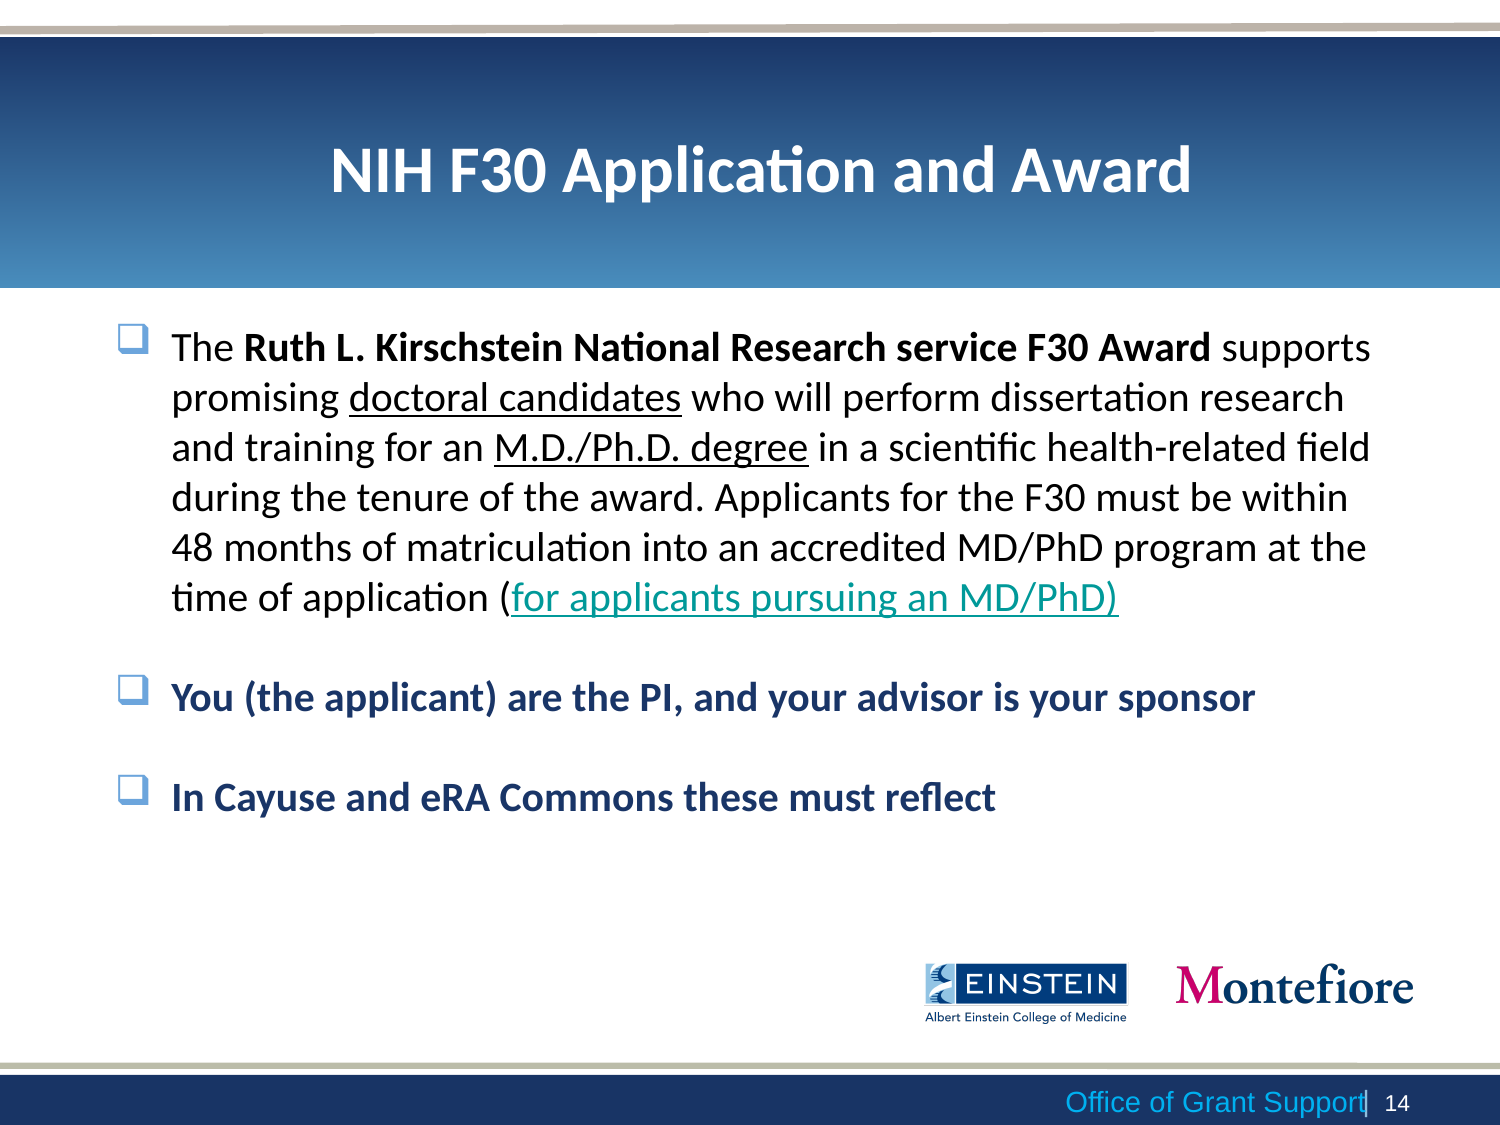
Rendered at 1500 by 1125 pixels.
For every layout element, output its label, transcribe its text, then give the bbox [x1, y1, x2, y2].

title NIH F30 Application and Award [112, 81, 1413, 250]
text_box Office of Grant Support [1050, 1076, 1382, 1125]
picture [924, 988, 1413, 1024]
list The Ruth L. Kirschstein National Research service F30 Award supports promising doctoral candidates who will perform dissertation research and training for an M.D./Ph.D. degree in a scientific health-related field during the tenure of the award. Applicants for the F30 must be within 48 months of matriculation into an accredited MD/PhD program at the time of application (for applicants pursuing an MD/PhD) You (the applicant) are the PI, and your advisor is your sponsor In Cayuse and eRA Commons these must reflect [99, 312, 1413, 988]
slide_number | 13 [1312, 1074, 1426, 1125]
